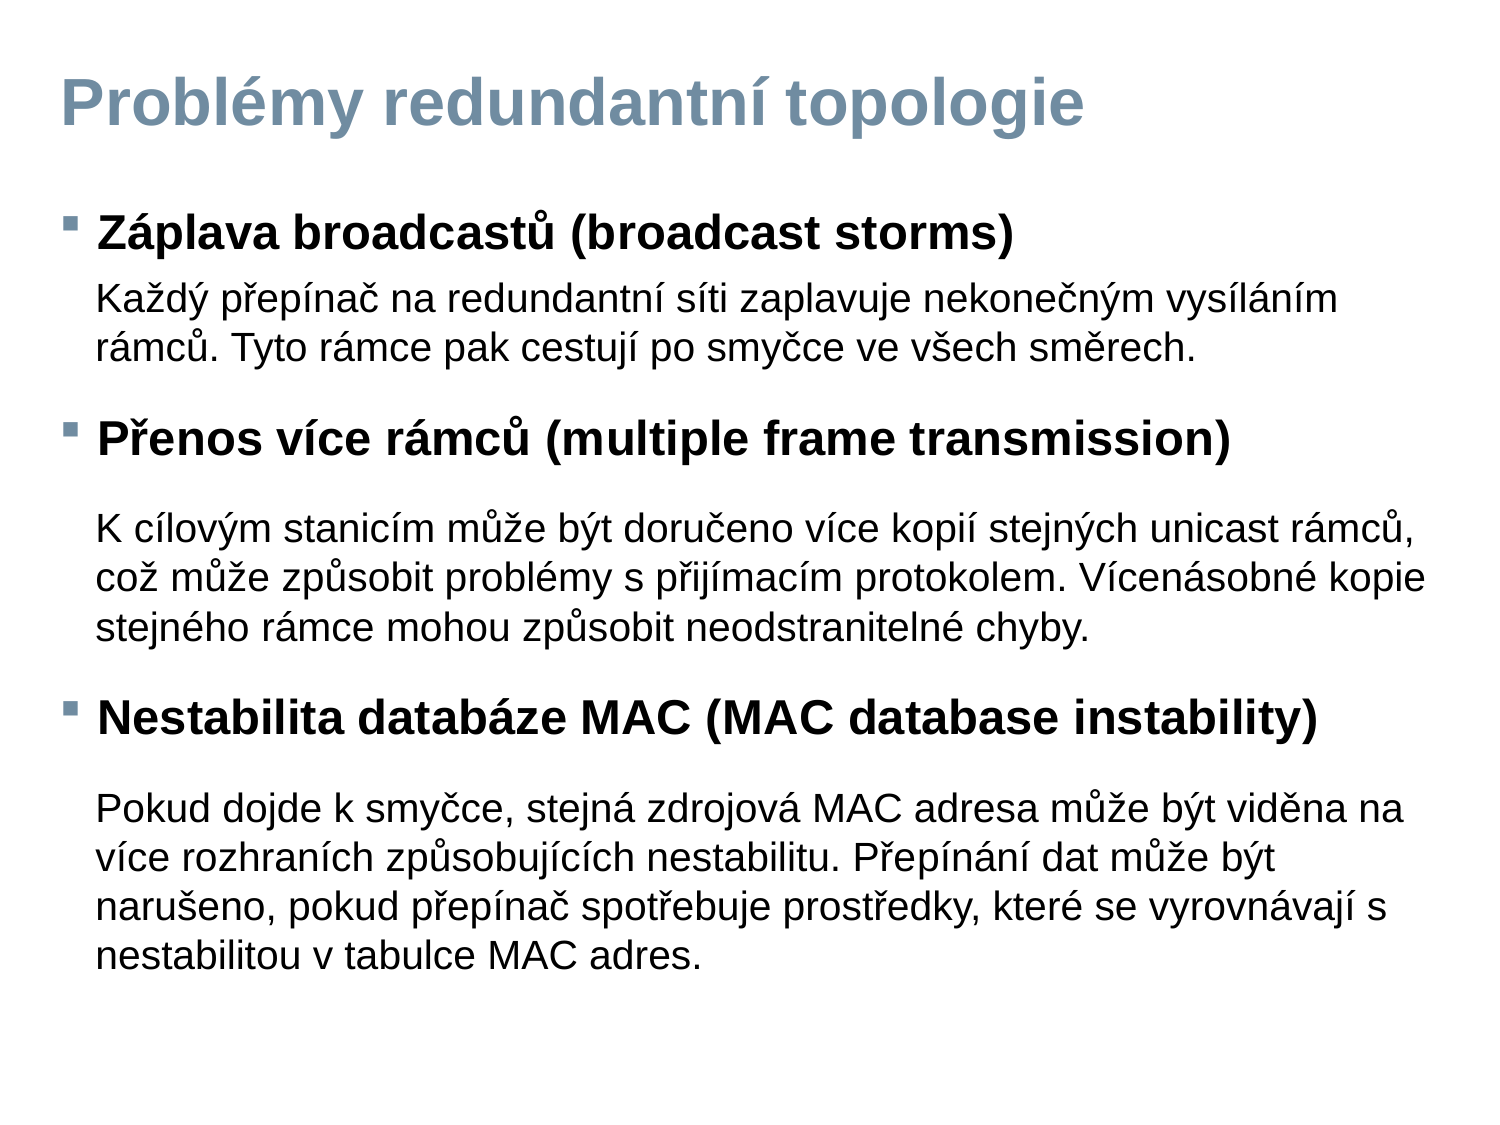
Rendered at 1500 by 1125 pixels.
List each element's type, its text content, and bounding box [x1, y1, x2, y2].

list Záplava broadcastů (broadcast storms) Každý přepínač na redundantní síti zaplavuje nekonečným vysíláním rámců. Tyto rámce pak cestují po smyčce ve všech směrech. Přenos více rámců (multiple frame transmission) K cílovým stanicím může být doručeno více kopií stejných unicast rámců, což může způsobit problémy s přijímacím protokolem. Vícenásobné kopie stejného rámce mohou způsobit neodstranitelné chyby. Nestabilita databáze MAC (MAC database instability) Pokud dojde k smyčce, stejná zdrojová MAC adresa může být viděna na více rozhraních způsobujících nestabilitu. Přepínání dat může být narušeno, pokud přepínač spotřebuje prostředky, které se vyrovnávají s nestabilitou v tabulce MAC adres. [45, 193, 1444, 1037]
title Problémy redundantní topologie [45, 59, 1444, 182]
